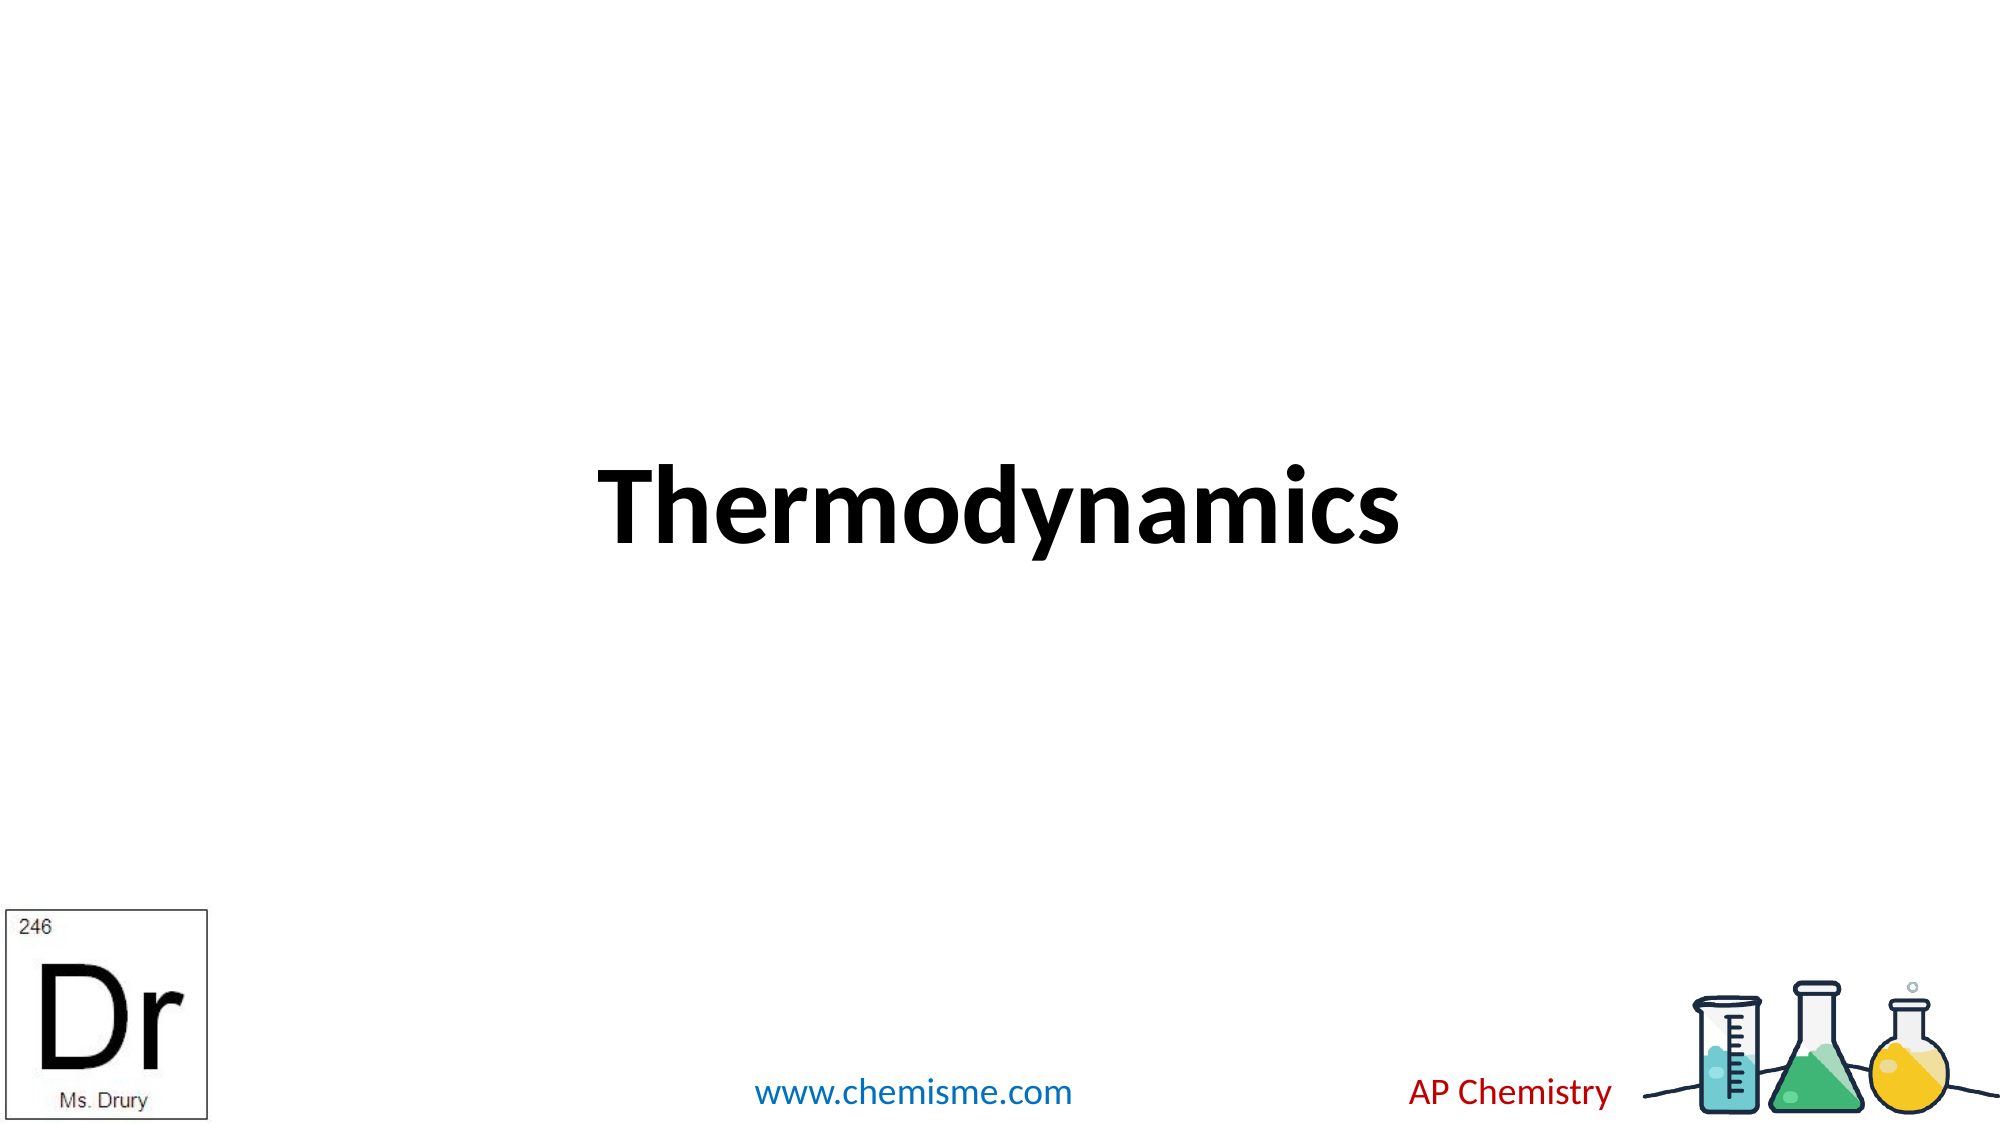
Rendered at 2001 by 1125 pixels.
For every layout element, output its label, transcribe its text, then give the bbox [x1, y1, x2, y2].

picture [0, 904, 212, 1125]
title Thermodynamics [249, 184, 1750, 576]
picture [1602, 882, 2001, 1125]
